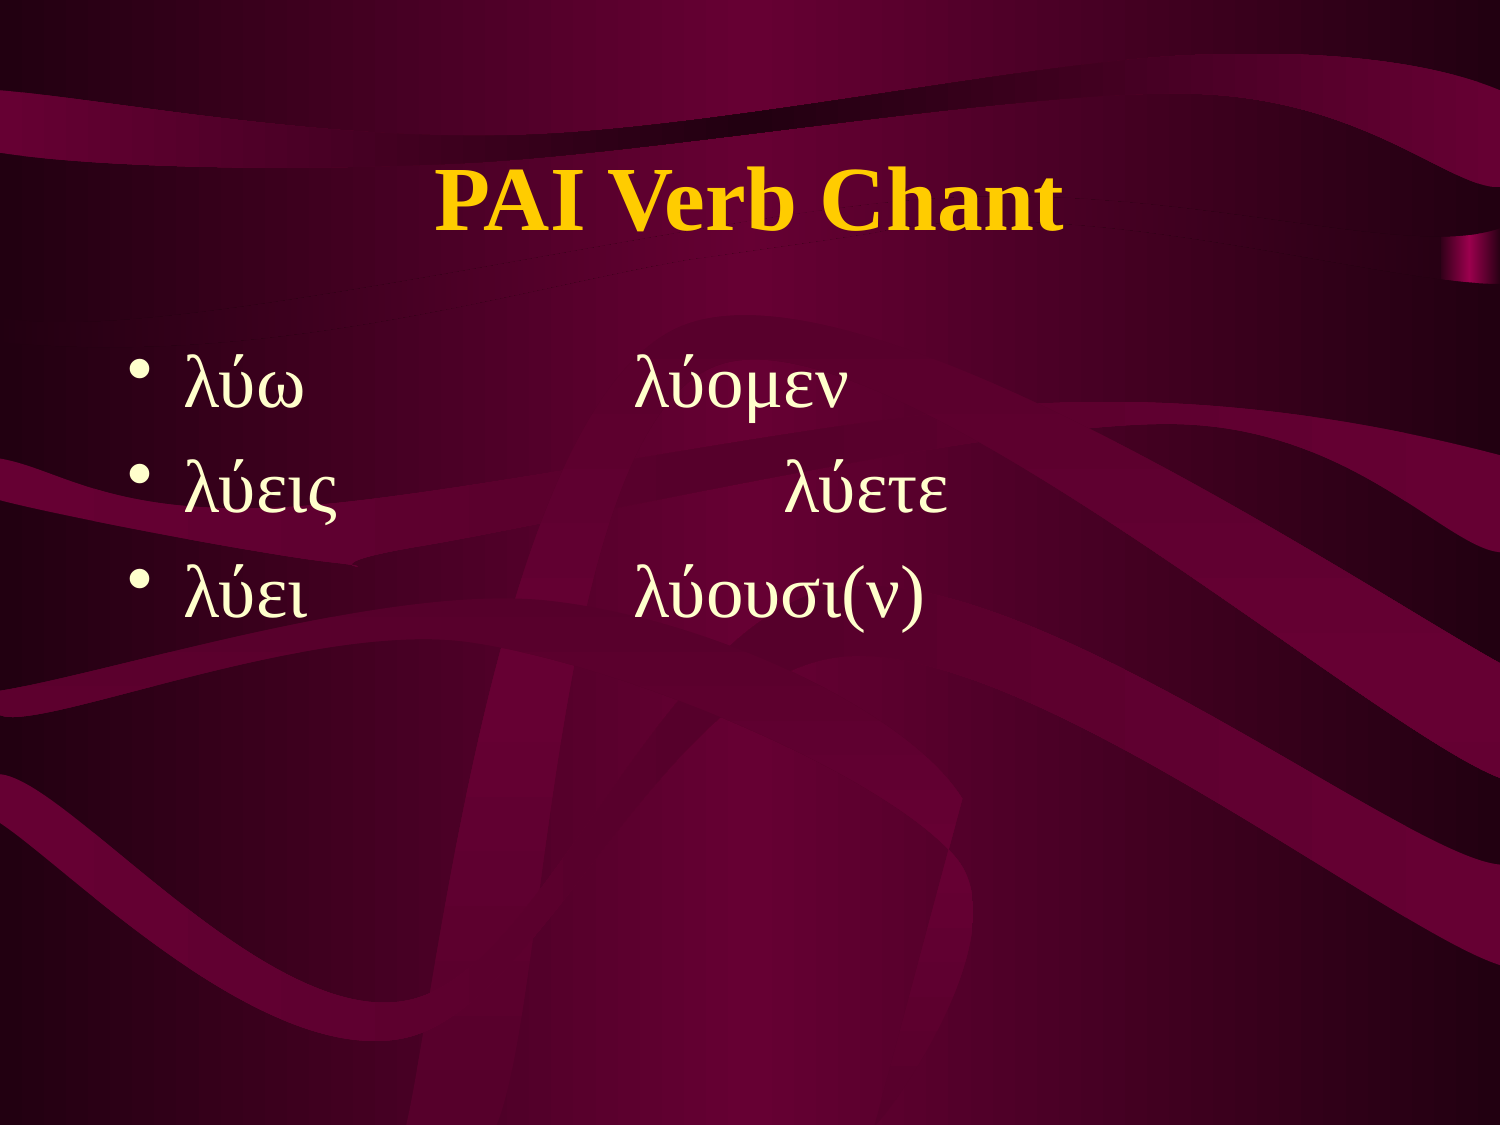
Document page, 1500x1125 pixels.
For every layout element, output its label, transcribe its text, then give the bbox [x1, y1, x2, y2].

title PAI Verb Chant [112, 130, 1388, 257]
list λύω λύομεν λύεις λύετε λύει λύουσι(ν) [112, 324, 1388, 1000]
